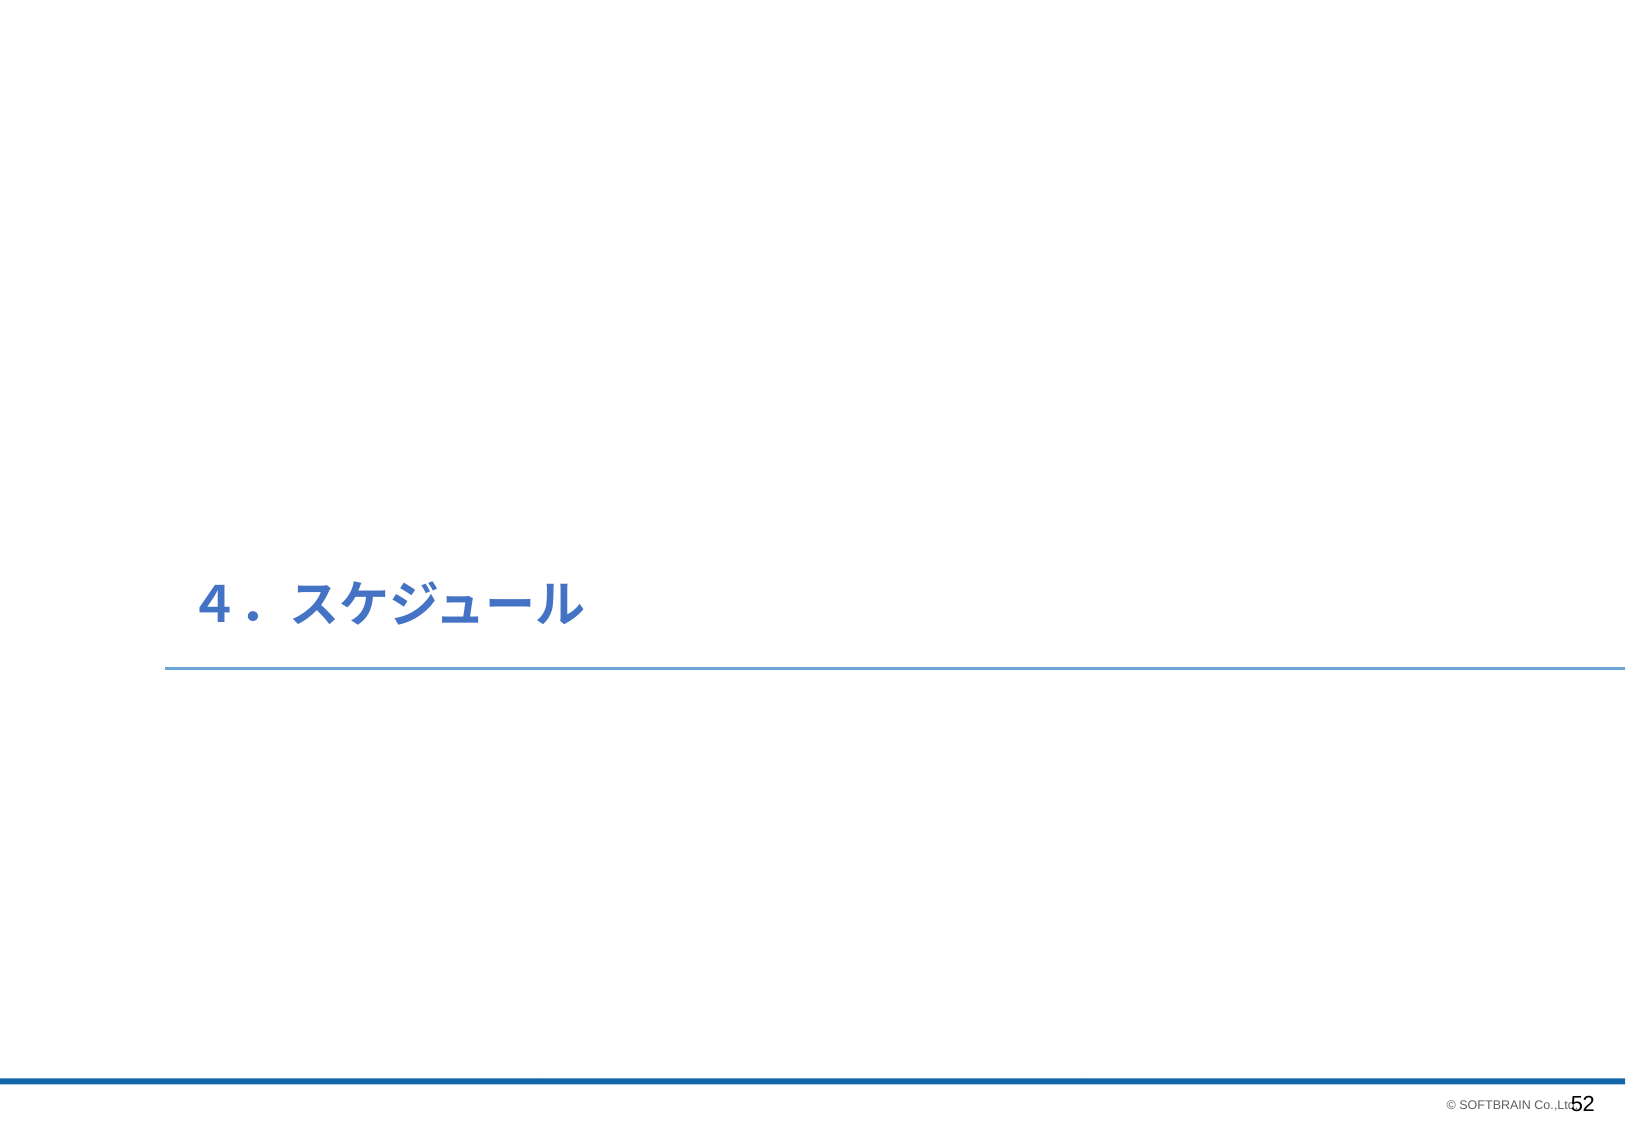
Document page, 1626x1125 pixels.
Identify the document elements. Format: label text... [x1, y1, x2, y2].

text_box ４．スケジュール [174, 565, 601, 641]
